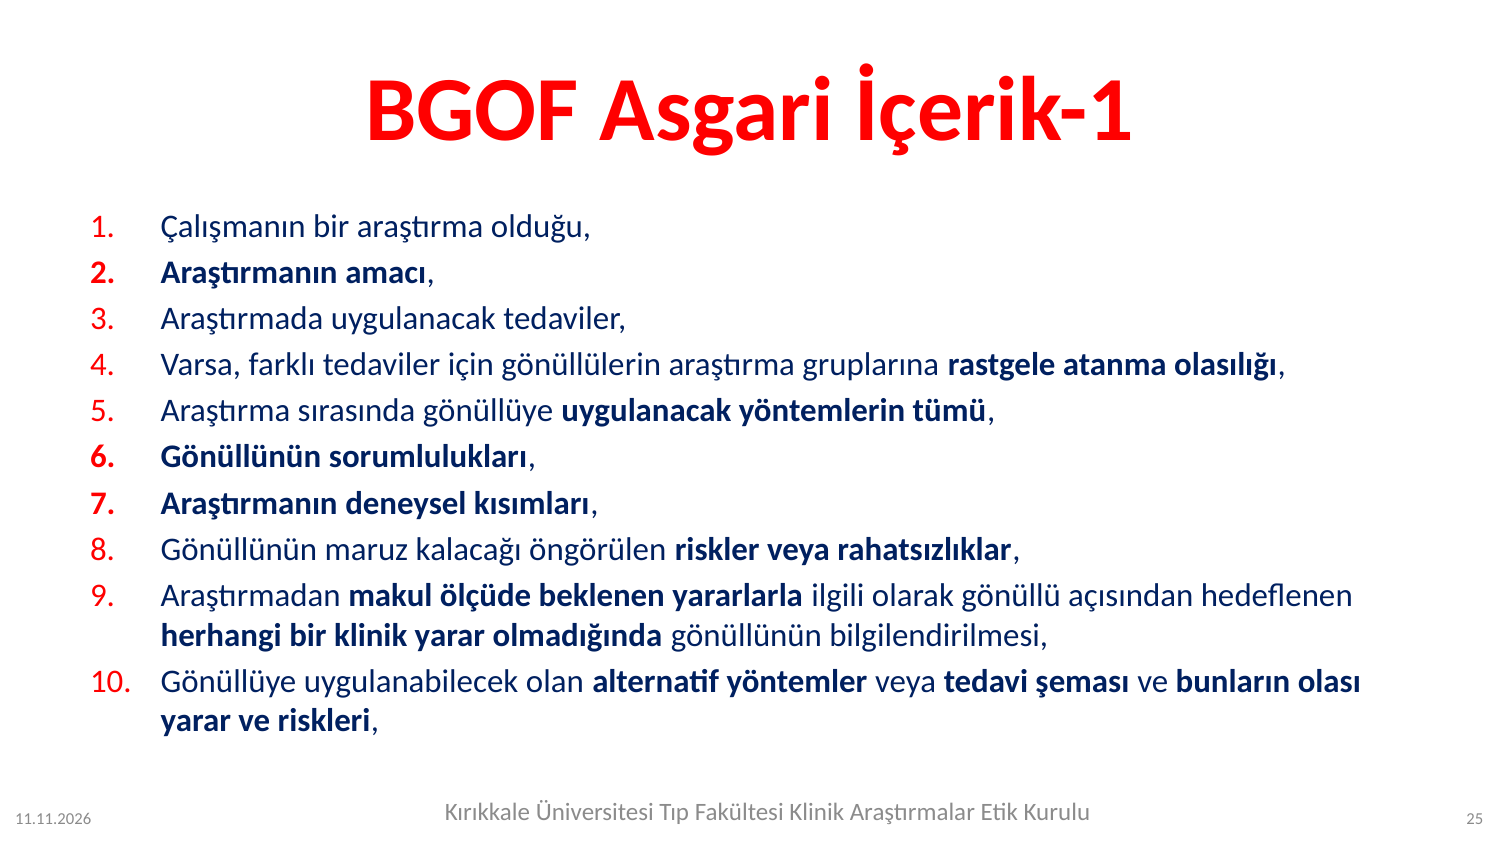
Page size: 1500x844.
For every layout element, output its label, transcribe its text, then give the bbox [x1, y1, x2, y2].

footer Kırıkkale Üniversitesi Tıp Fakültesi Klinik Araştırmalar Etik Kurulu [419, 788, 1118, 833]
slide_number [0, 795, 350, 841]
title BGOF Asgari İçerik-1 [75, 33, 1425, 175]
slide_number 25 [1148, 795, 1499, 841]
list Çalışmanın bir araştırma olduğu, Araştırmanın amacı, Araştırmada uygulanacak tedaviler, Varsa, farklı tedaviler için gönüllülerin araştırma gruplarına rastgele atanma olasılığı, Araştırma sırasında gönüllüye uygulanacak yöntemlerin tümü, Gönüllünün sorumlulukları, Araştırmanın deneysel kısımları, Gönüllünün maruz kalacağı öngörülen riskler veya rahatsızlıklar, Araştırmadan makul ölçüde beklenen yararlarla ilgili olarak gönüllü açısından hedeflenen herhangi bir klinik yarar olmadığında gönüllünün bilgilendirilmesi, Gönüllüye uygulanabilecek olan alternatif yöntemler veya tedavi şeması ve bunların olası yarar ve riskleri, [75, 196, 1425, 754]
